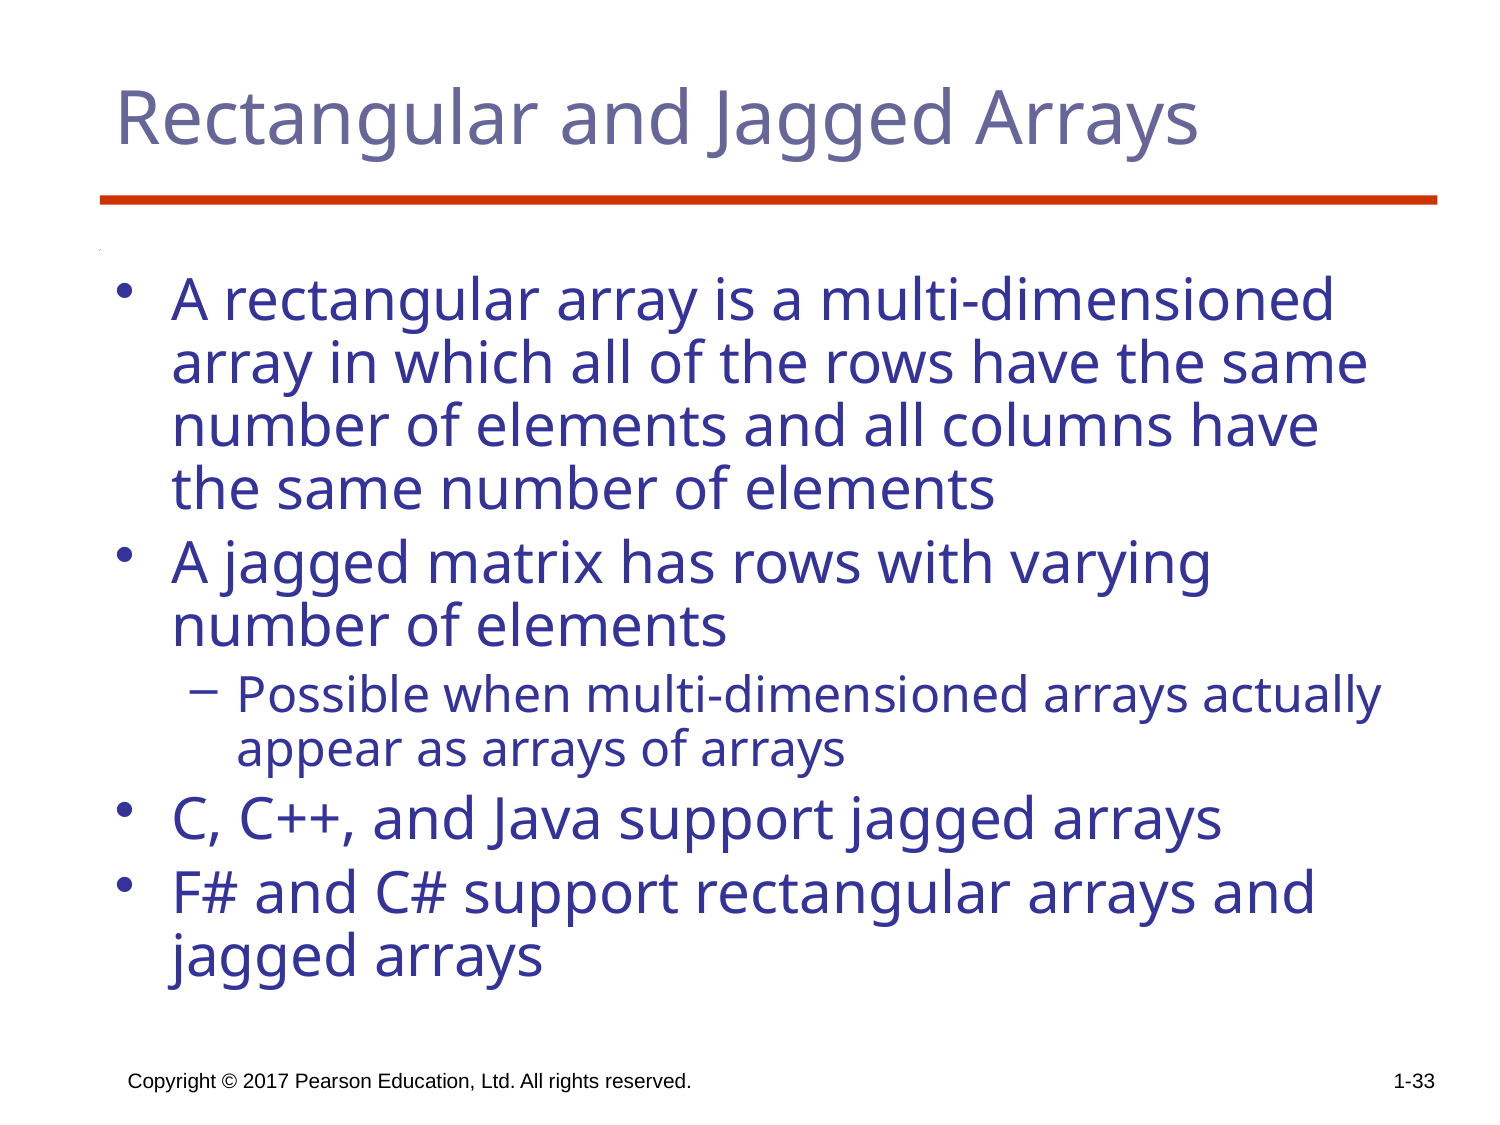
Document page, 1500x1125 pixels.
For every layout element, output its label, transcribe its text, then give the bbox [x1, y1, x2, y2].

title Rectangular and Jagged Arrays [99, 62, 1438, 250]
list A rectangular array is a multi-dimensioned array in which all of the rows have the same number of elements and all columns have the same number of elements A jagged matrix has rows with varying number of elements Possible when multi-dimensioned arrays actually appear as arrays of arrays C, C++, and Java support jagged arrays F# and C# support rectangular arrays and jagged arrays [99, 262, 1438, 1013]
slide_number 1-33 [1137, 1024, 1451, 1101]
footer Copyright © 2017 Pearson Education, Ltd. All rights reserved. [112, 1024, 801, 1101]
